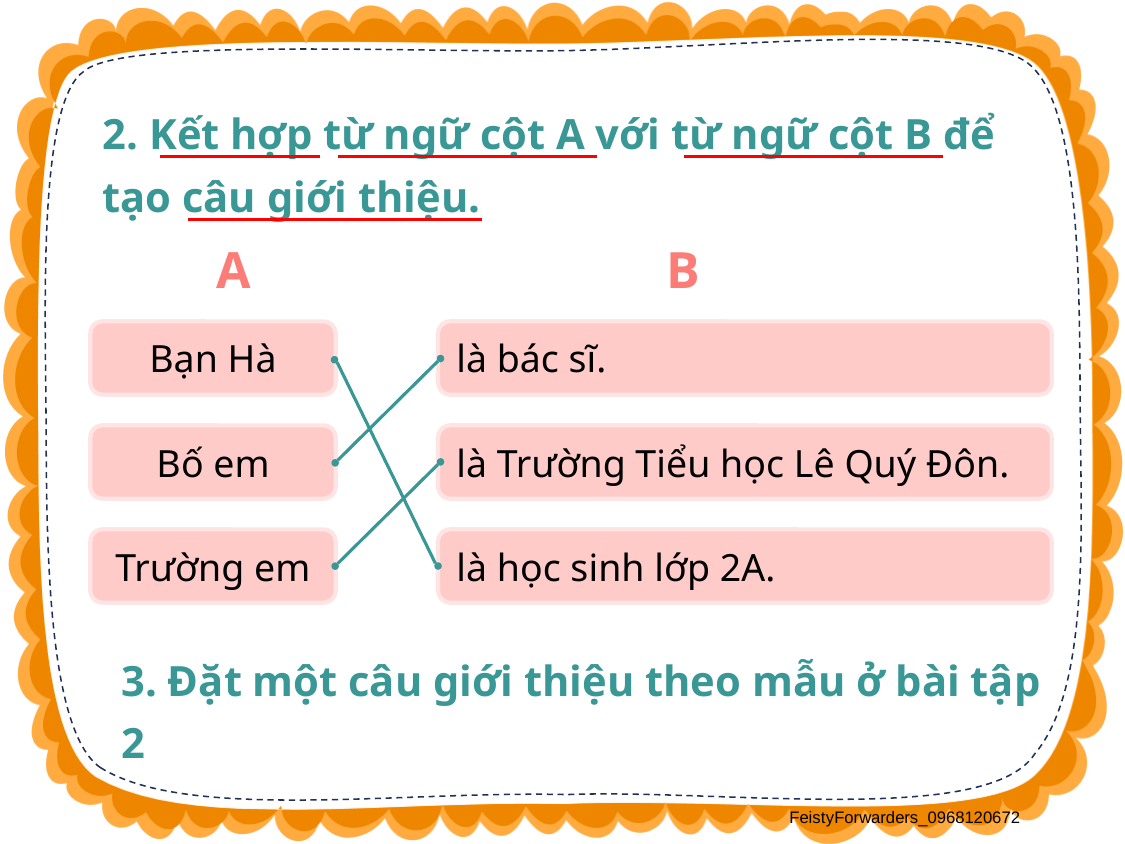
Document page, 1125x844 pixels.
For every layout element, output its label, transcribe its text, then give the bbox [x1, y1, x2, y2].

text_box là học sinh lớp 2A. [435, 527, 1054, 605]
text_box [331, 354, 445, 457]
text_box là Trường Tiểu học Lê Quý Đôn. [449, 423, 1054, 501]
text_box Bạn Hà [88, 319, 338, 397]
text_box 2. Kết hợp từ ngữ cột A với từ ngữ cột B để tạo câu giới thiệu. [87, 88, 1052, 228]
text_box Bố em [88, 423, 324, 501]
text_box Trường em [88, 527, 338, 605]
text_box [331, 457, 445, 571]
text_box 3. Đặt một câu giới thiệu theo mẫu ở bài tập 2 [106, 634, 1071, 775]
text_box là bác sĩ. [435, 319, 1054, 397]
picture [0, 0, 1125, 844]
text_box A B [201, 228, 1125, 306]
